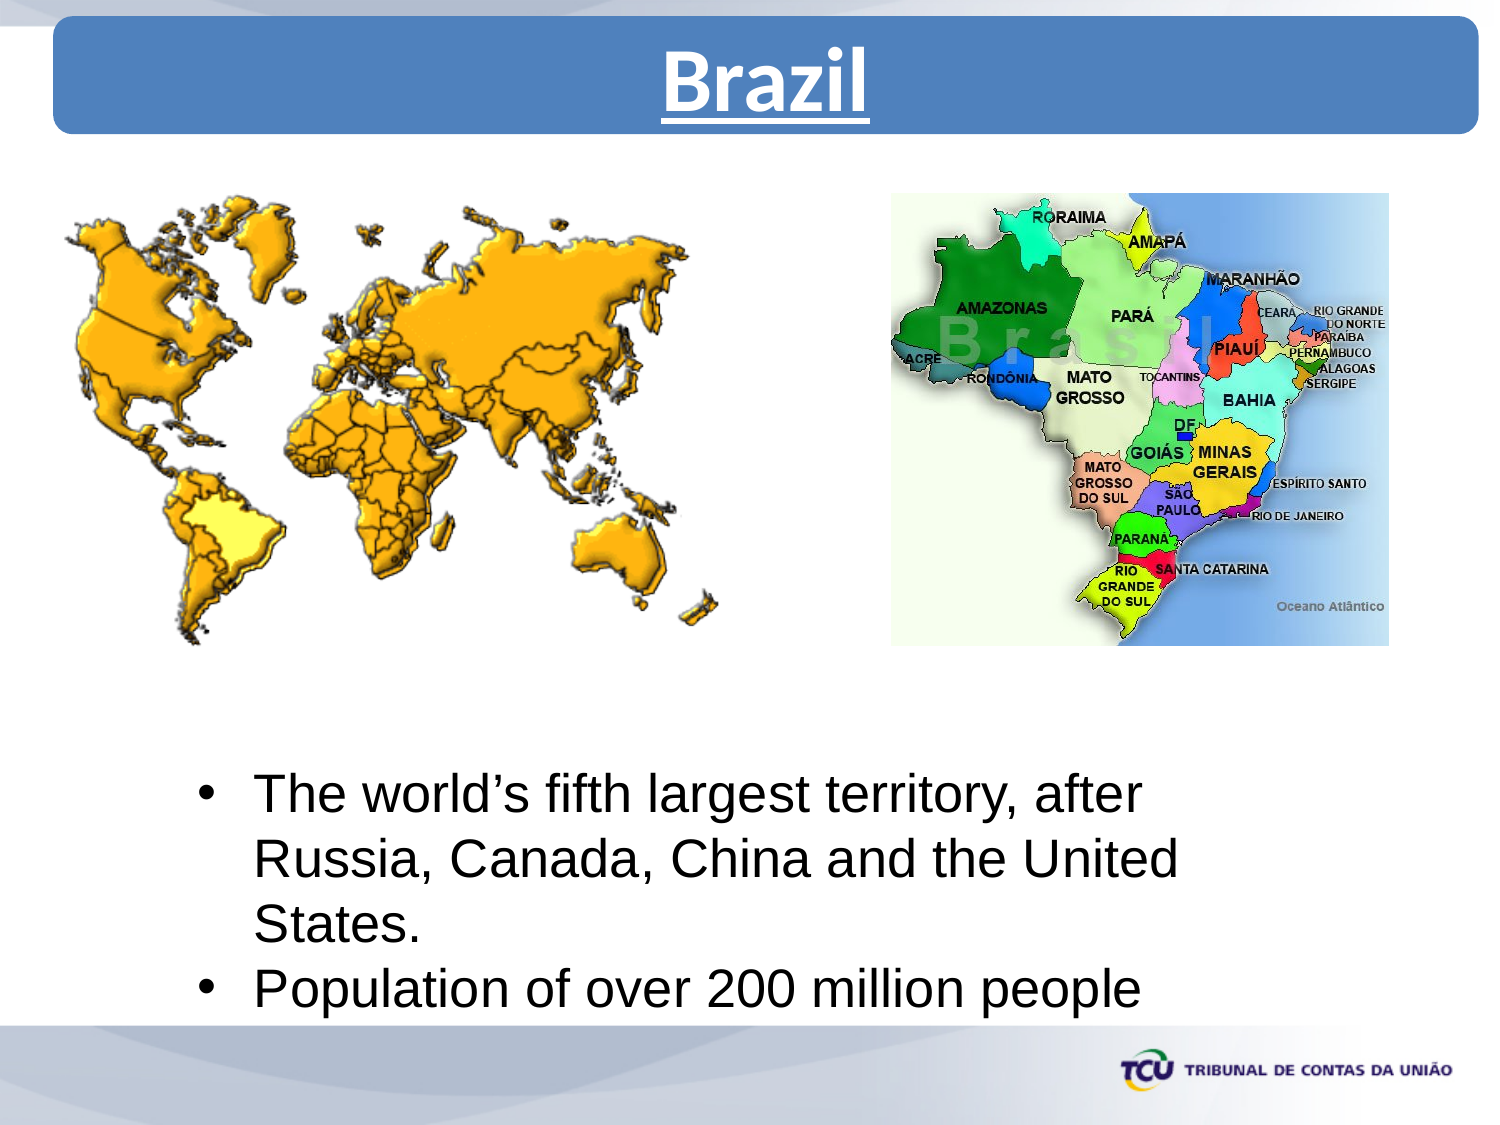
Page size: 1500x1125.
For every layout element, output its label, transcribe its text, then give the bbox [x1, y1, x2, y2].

text_box The world’s fifth largest territory, after Russia, Canada, China and the United States. Population of over 200 million people [182, 751, 1306, 1091]
text_box Brazil [50, 14, 1481, 137]
picture [0, 0, 1500, 1125]
